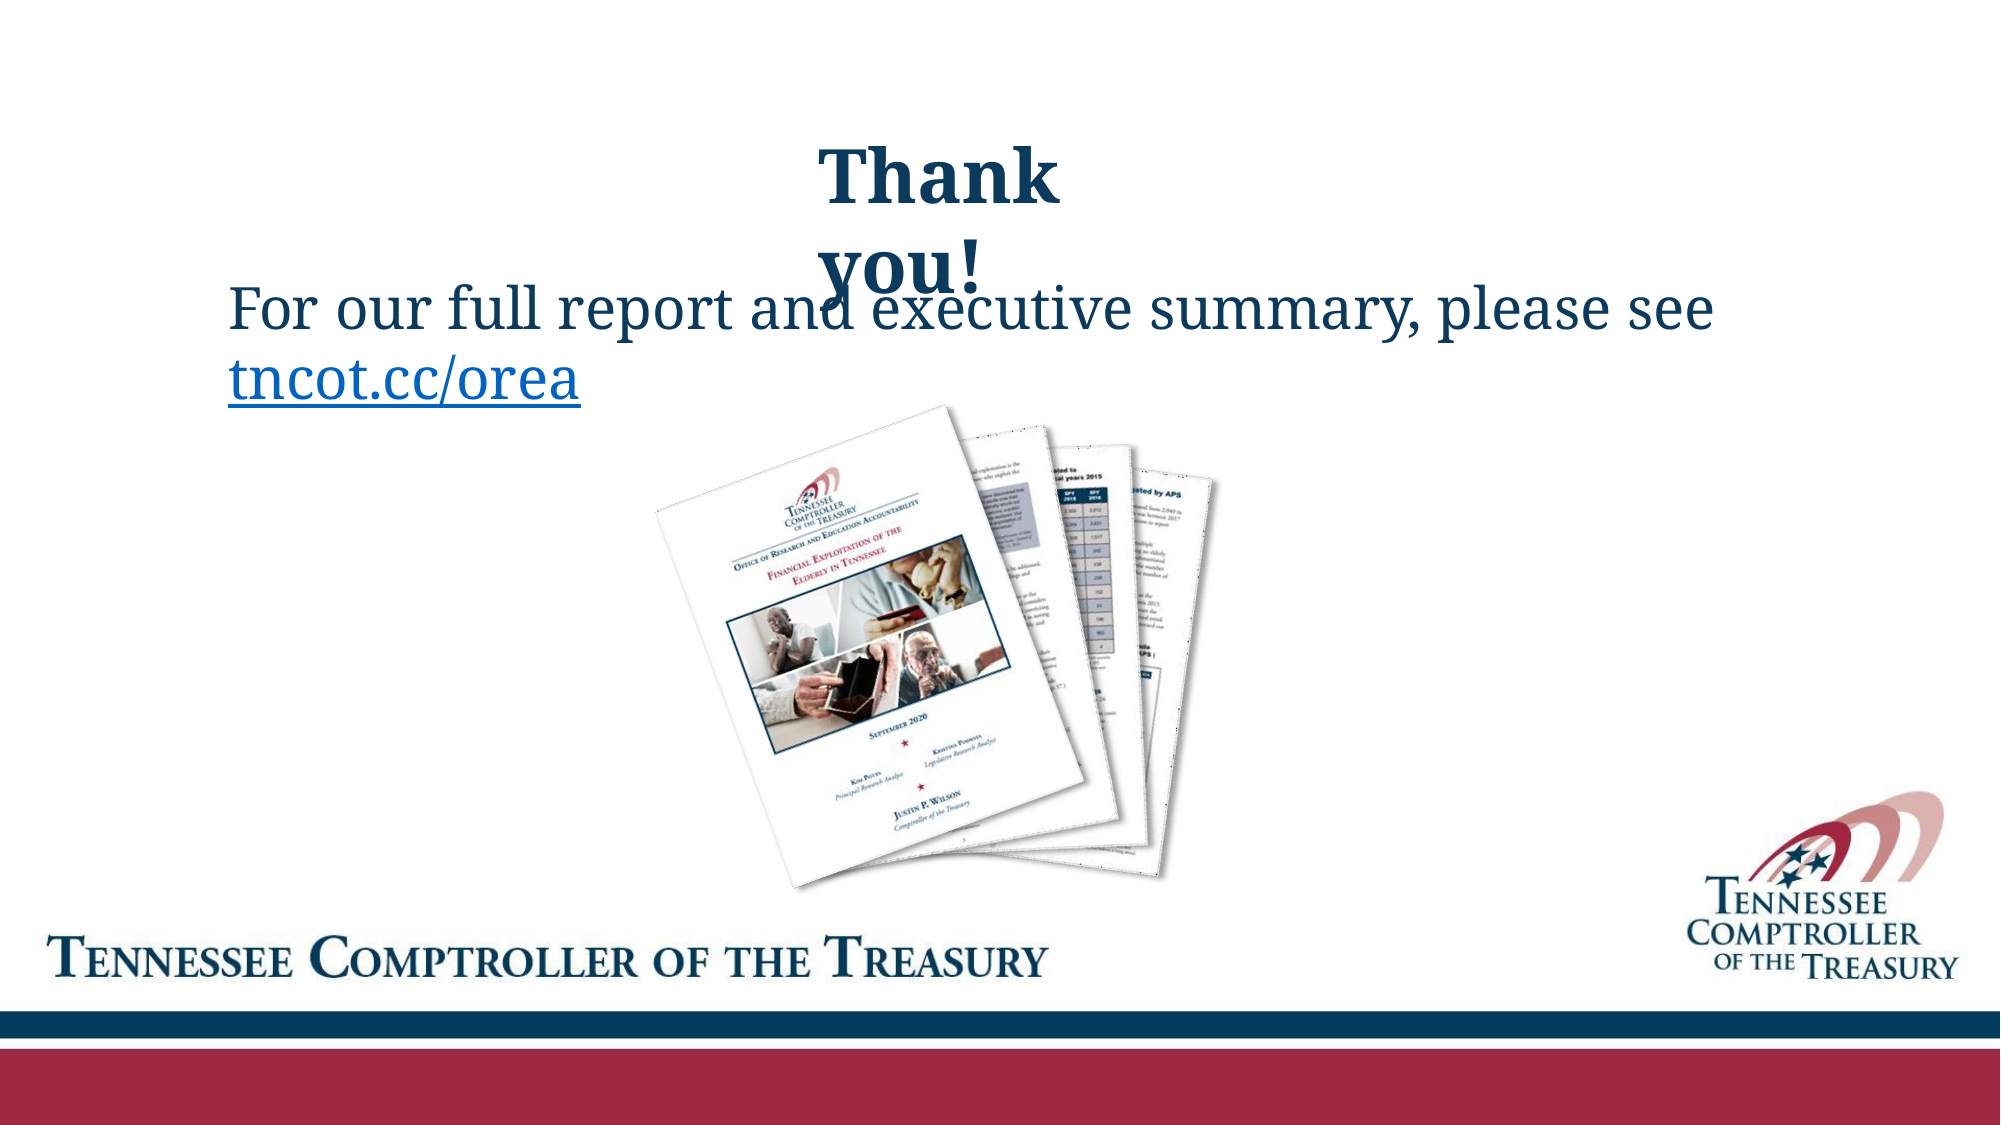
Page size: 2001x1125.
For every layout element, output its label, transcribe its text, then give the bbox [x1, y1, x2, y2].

text_box Thank you! [816, 126, 1184, 268]
picture [0, 1038, 2000, 1125]
picture [0, 317, 2000, 1034]
text_box For our full report and executive summary, please see tncot.cc/orea [226, 268, 1754, 421]
